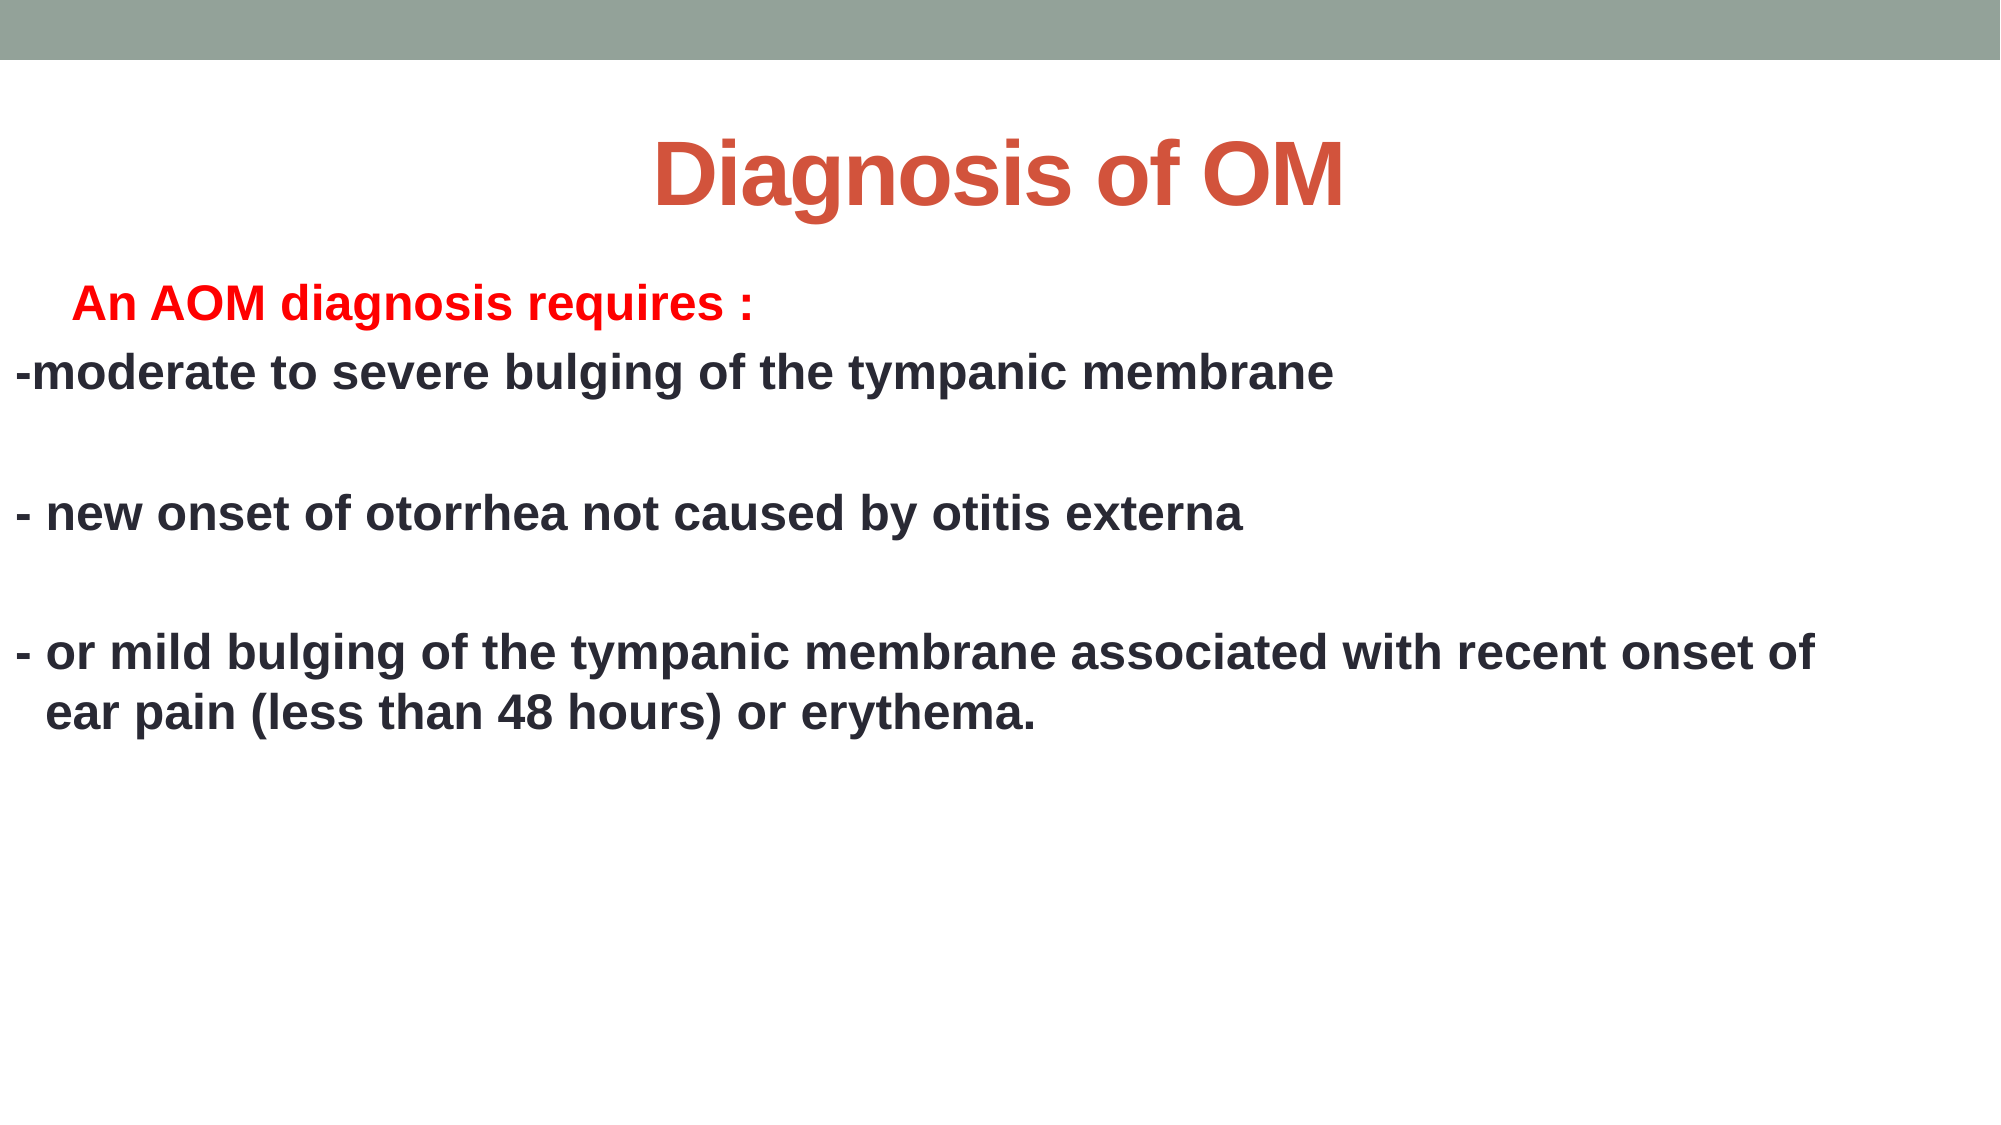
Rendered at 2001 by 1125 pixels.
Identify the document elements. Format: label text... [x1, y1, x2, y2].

title Diagnosis of OM [99, 87, 1900, 250]
list An AOM diagnosis requires : -moderate to severe bulging of the tympanic membrane - new onset of otorrhea not caused by otitis externa - or mild bulging of the tympanic membrane associated with recent onset of ear pain (less than 48 hours) or erythema. [0, 262, 1900, 1125]
